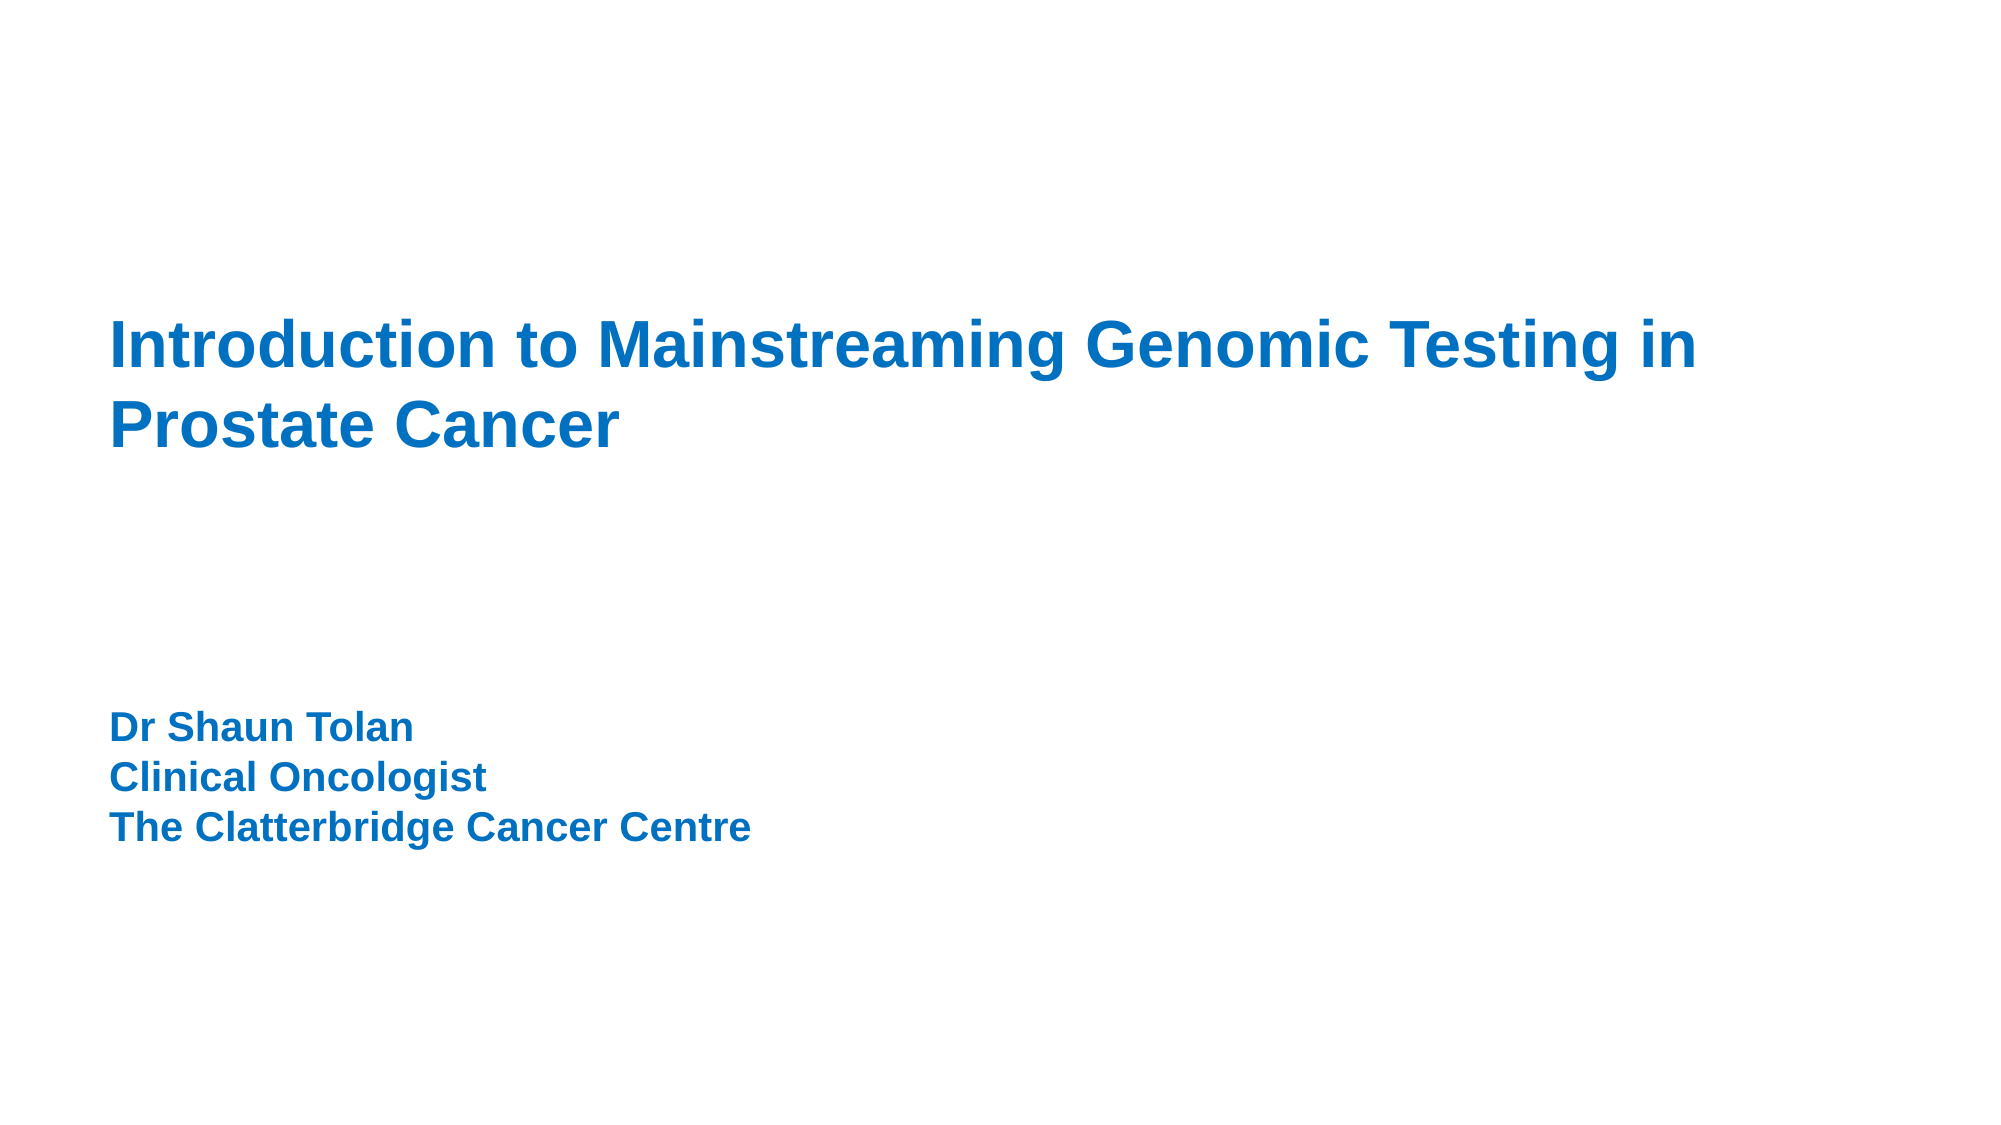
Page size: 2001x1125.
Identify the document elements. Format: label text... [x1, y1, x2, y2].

text_box Introduction to Mainstreaming Genomic Testing in Prostate Cancer Dr Shaun Tolan Clinical Oncologist The Clatterbridge Cancer Centre [94, 293, 1748, 858]
